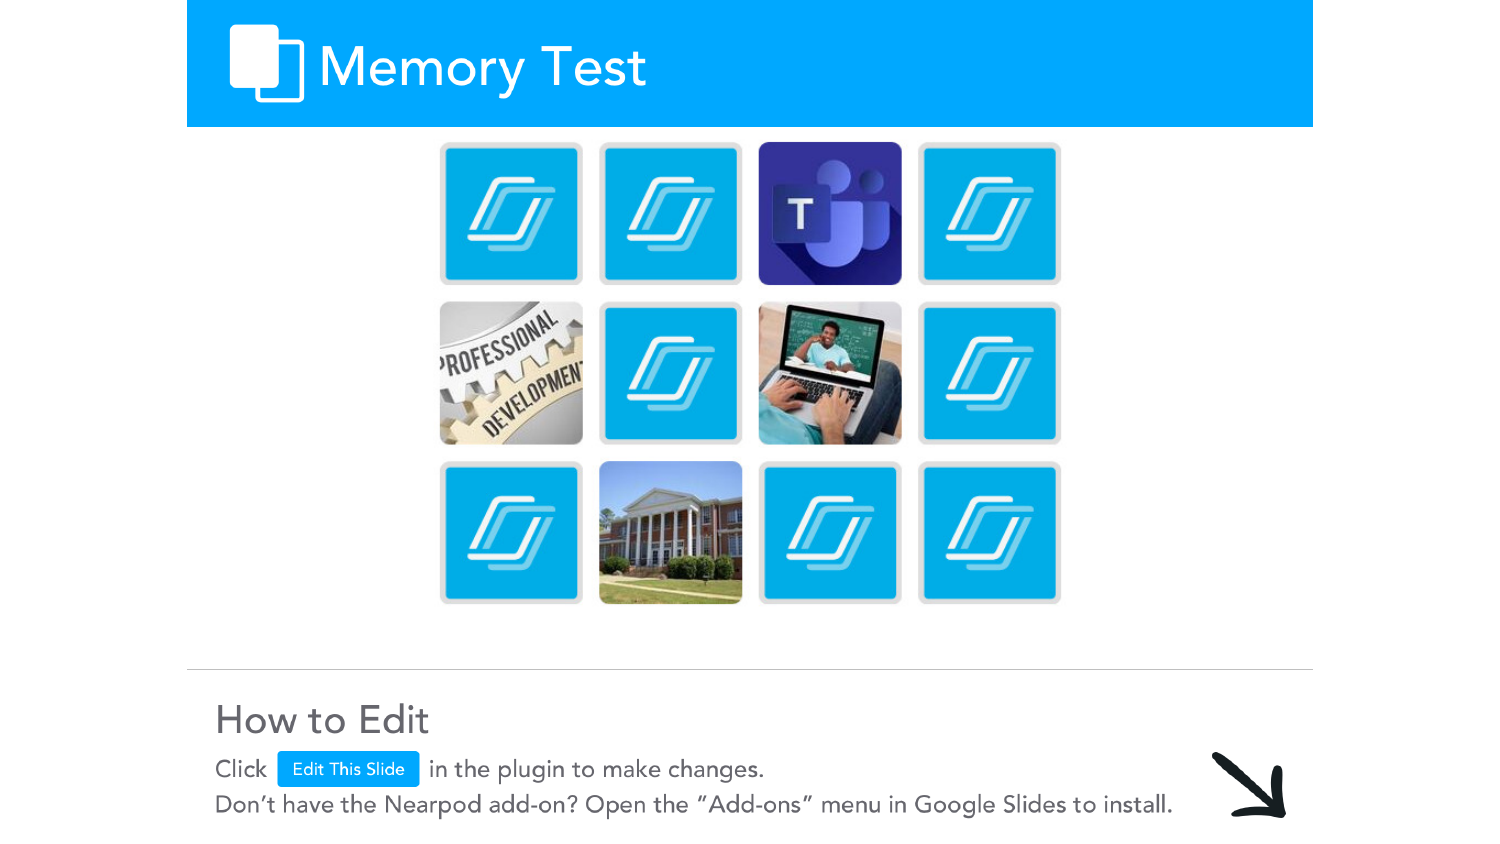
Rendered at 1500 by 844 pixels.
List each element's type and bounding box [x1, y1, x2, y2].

picture [323, 47, 363, 84]
picture [371, 59, 395, 85]
picture [482, 59, 495, 84]
picture [402, 59, 441, 84]
picture [187, 128, 1313, 844]
picture [448, 59, 475, 85]
picture [628, 52, 645, 85]
picture [500, 59, 524, 98]
picture [606, 59, 624, 85]
picture [230, 25, 304, 102]
picture [542, 47, 571, 84]
picture [576, 59, 601, 85]
